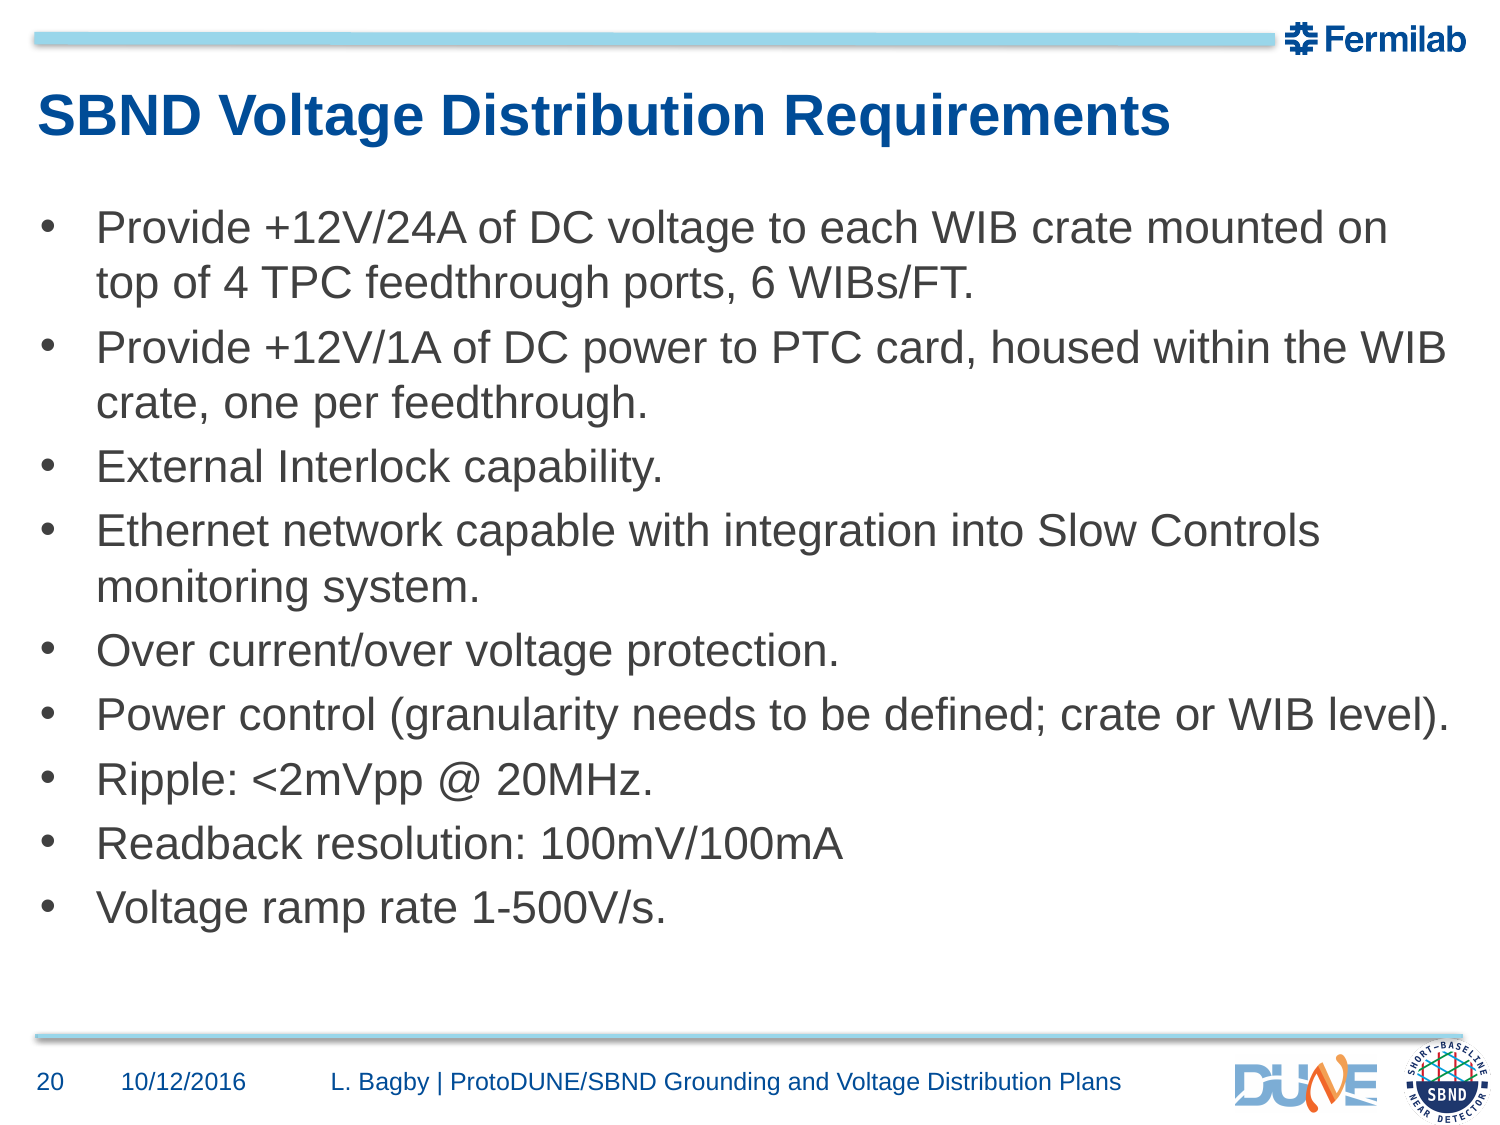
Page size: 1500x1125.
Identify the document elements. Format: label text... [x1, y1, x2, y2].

slide_number 20 [36, 1065, 105, 1105]
list Provide +12V/24A of DC voltage to each WIB crate mounted on top of 4 TPC feedthrough ports, 6 WIBs/FT. Provide +12V/1A of DC power to PTC card, housed within the WIB crate, one per feedthrough. External Interlock capability. Ethernet network capable with integration into Slow Controls monitoring system. Over current/over voltage protection. Power control (granularity needs to be defined; crate or WIB level). Ripple: <2mVpp @ 20MHz. Readback resolution: 100mV/100mA Voltage ramp rate 1-500V/s. [39, 133, 1463, 952]
picture [1403, 1038, 1491, 1125]
picture [1285, 22, 1466, 55]
footer L. Bagby | ProtoDUNE/SBND Grounding and Voltage Distribution Plans [330, 1065, 1205, 1106]
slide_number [120, 1065, 252, 1106]
title SBND Voltage Distribution Requirements [37, 76, 1463, 147]
picture [1235, 1054, 1377, 1113]
